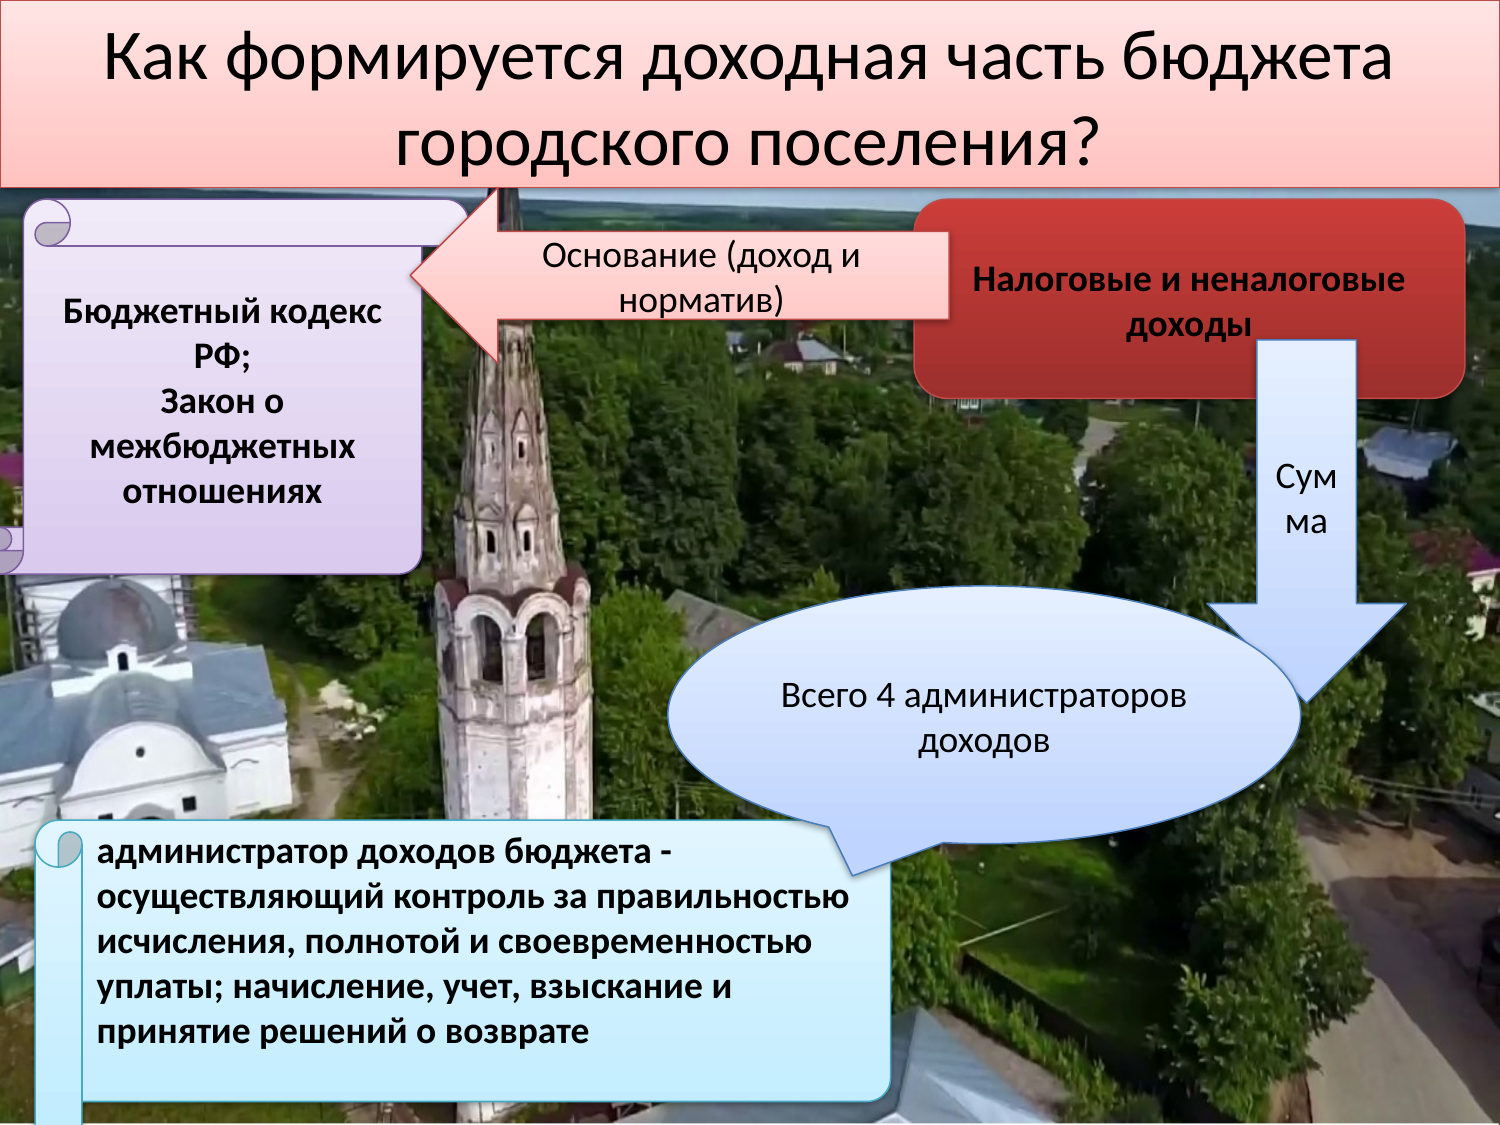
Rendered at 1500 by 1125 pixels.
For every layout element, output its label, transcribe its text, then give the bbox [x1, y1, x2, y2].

picture [0, 165, 1500, 1125]
title Как формируется доходная часть бюджета городского поселения? [0, 0, 1500, 165]
